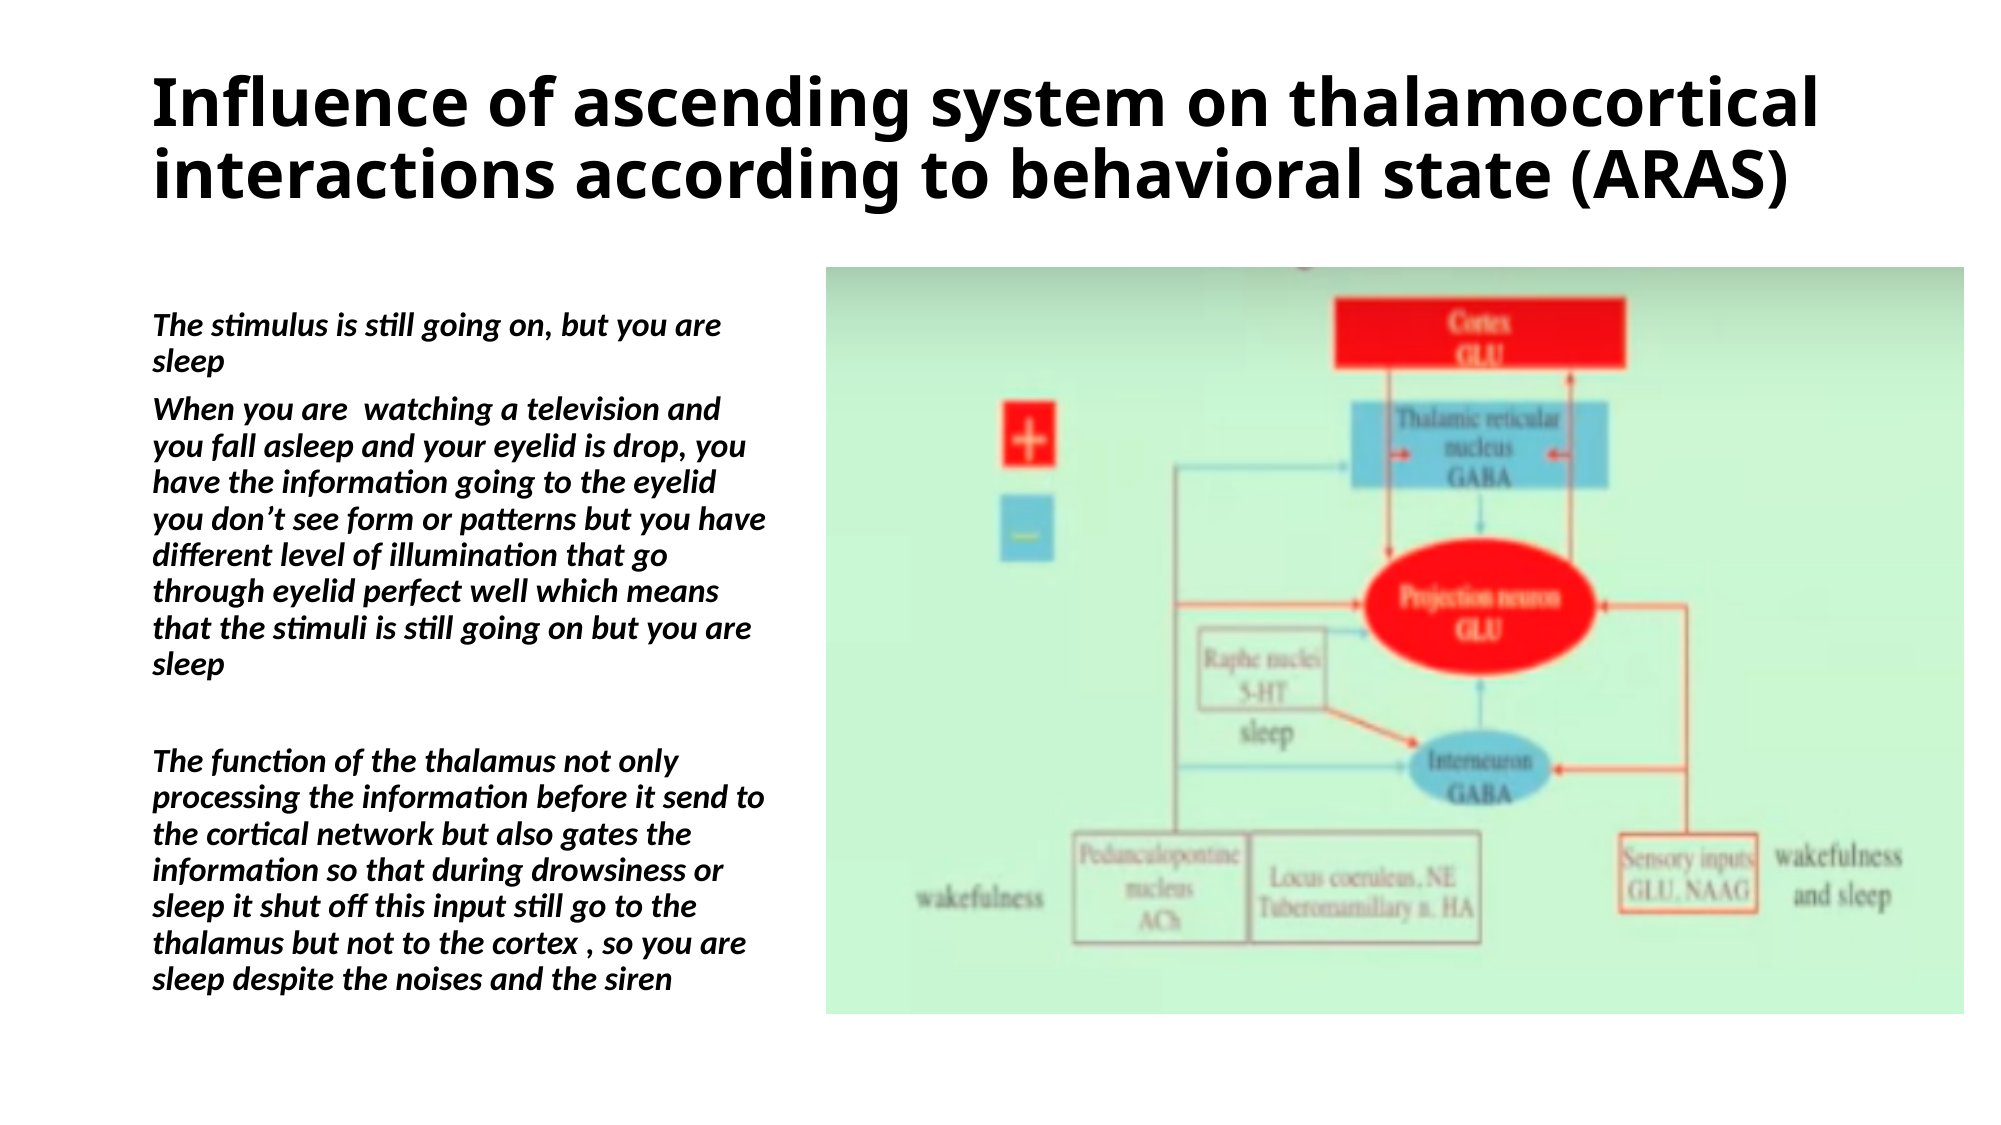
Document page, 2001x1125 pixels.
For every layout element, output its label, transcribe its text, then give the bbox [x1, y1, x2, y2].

title Influence of ascending system on thalamocortical interactions according to behavioral state (ARAS) [137, 59, 1863, 222]
list The stimulus is still going on, but you are sleep When you are watching a television and you fall asleep and your eyelid is drop, you have the information going to the eyelid you don’t see form or patterns but you have different level of illumination that go through eyelid perfect well which means that the stimuli is still going on but you are sleep The function of the thalamus not only processing the information before it send to the cortical network but also gates the information so that during drowsiness or sleep it shut off this input still go to the thalamus but not to the cortex , so you are sleep despite the noises and the siren [137, 299, 785, 1014]
picture [826, 267, 1964, 1014]
